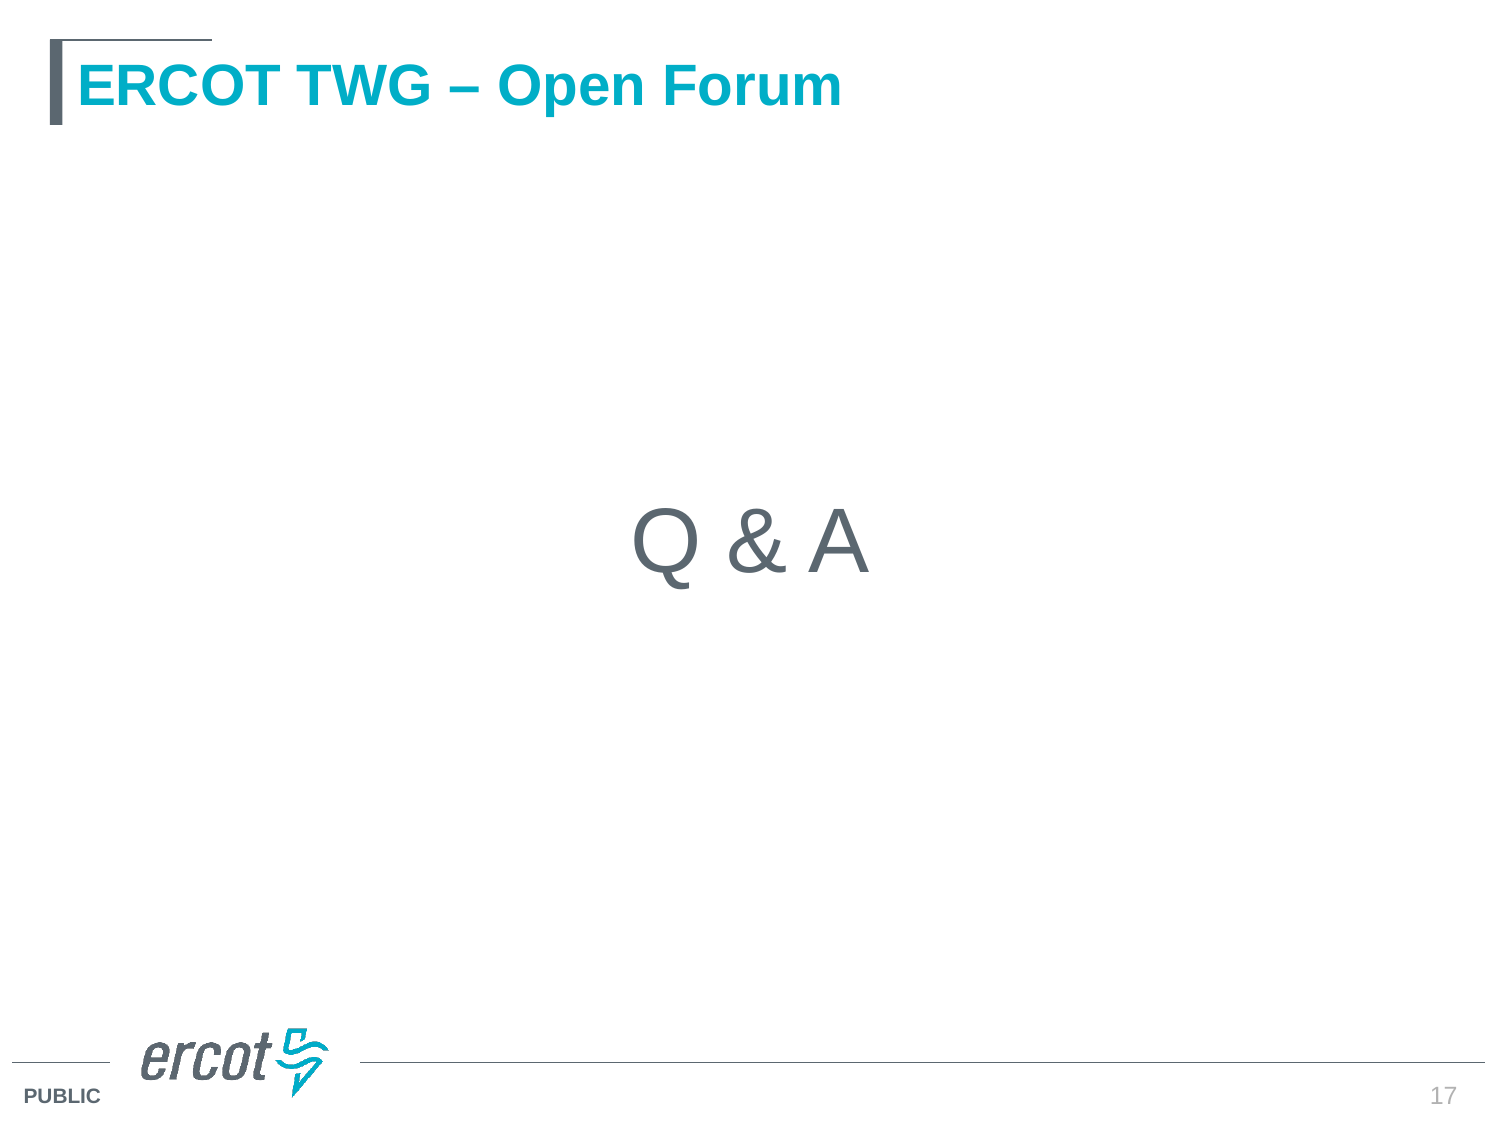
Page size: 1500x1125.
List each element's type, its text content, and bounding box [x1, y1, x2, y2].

slide_number 17 [1400, 1076, 1488, 1113]
list Q & A [50, 162, 1450, 992]
picture [137, 1024, 332, 1100]
title ERCOT TWG – Open Forum [62, 39, 1450, 125]
